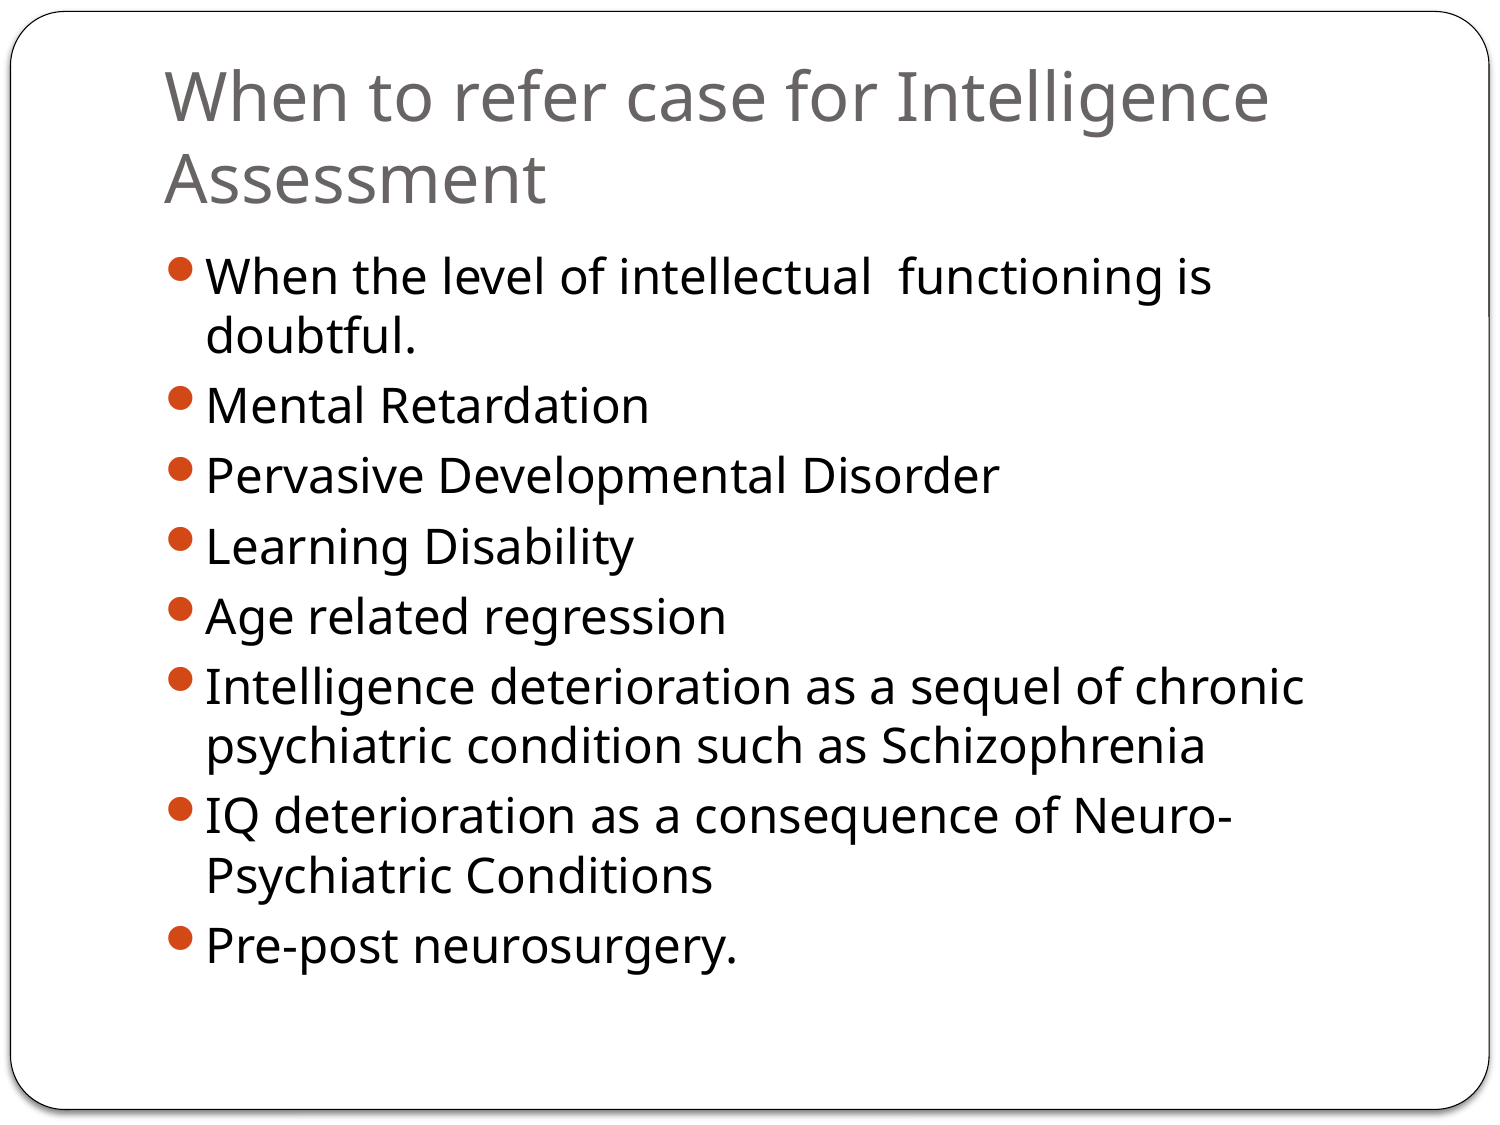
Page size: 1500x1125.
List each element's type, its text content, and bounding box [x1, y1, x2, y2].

title When to refer case for Intelligence Assessment [150, 45, 1425, 233]
list When the level of intellectual functioning is doubtful. Mental Retardation Pervasive Developmental Disorder Learning Disability Age related regression Intelligence deterioration as a sequel of chronic psychiatric condition such as Schizophrenia IQ deterioration as a consequence of Neuro-Psychiatric Conditions Pre-post neurosurgery. [150, 237, 1425, 988]
